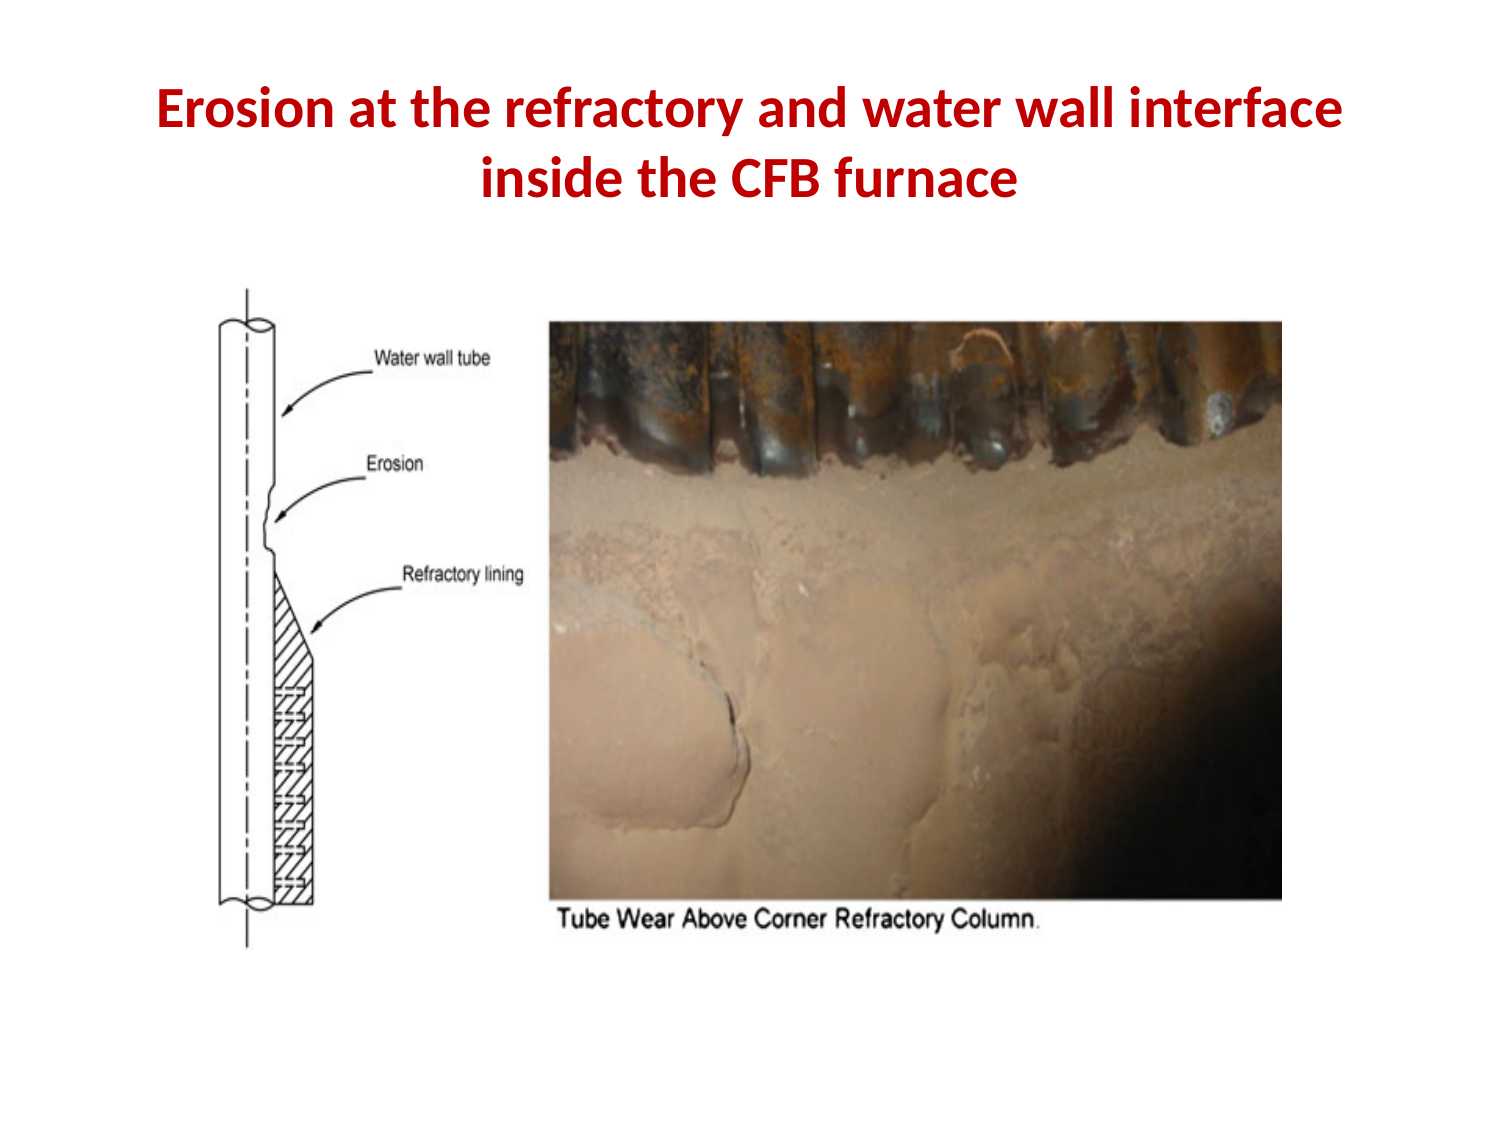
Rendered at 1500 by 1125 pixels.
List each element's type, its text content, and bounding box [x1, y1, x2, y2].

title Erosion at the refractory and water wall interface inside the CFB furnace [75, 45, 1425, 233]
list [218, 287, 1282, 951]
